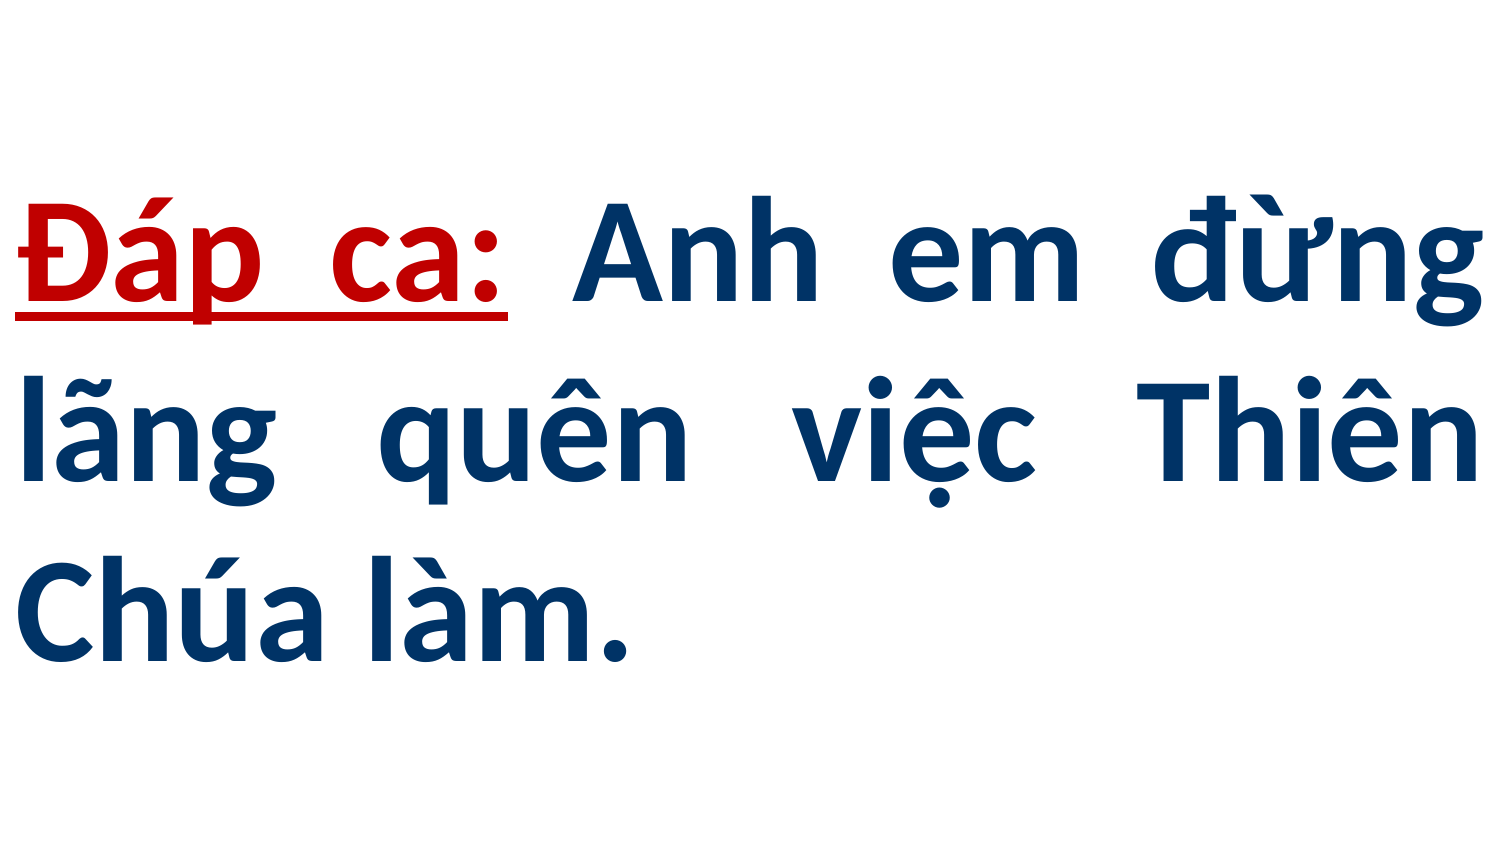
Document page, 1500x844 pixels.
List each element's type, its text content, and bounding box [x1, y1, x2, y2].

title Đáp ca: Anh em đừng lãng quên việc Thiên Chúa làm. [0, 0, 1500, 844]
